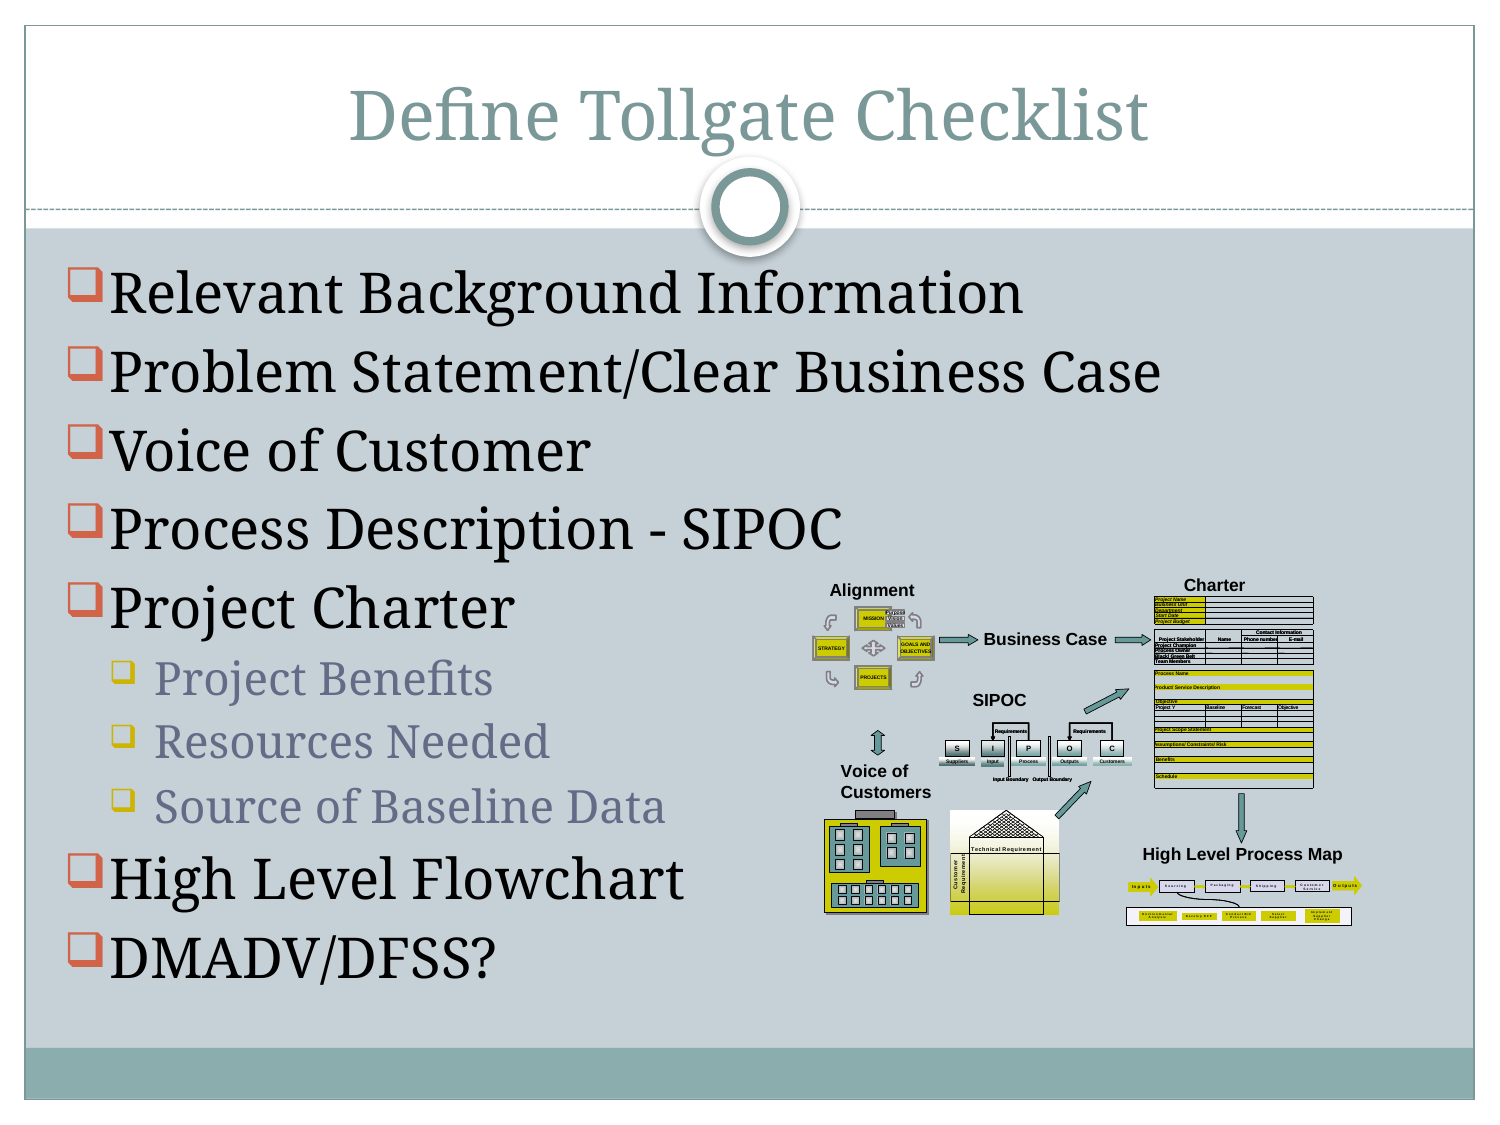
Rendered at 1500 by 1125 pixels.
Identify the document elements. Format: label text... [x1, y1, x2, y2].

list Relevant Background Information Problem Statement/Clear Business Case Voice of Customer Process Description - SIPOC Project Charter Project Benefits Resources Needed Source of Baseline Data High Level Flowchart DMADV/DFSS? [49, 249, 1450, 1005]
picture [812, 574, 1363, 926]
title Define Tollgate Checklist [49, 37, 1450, 162]
